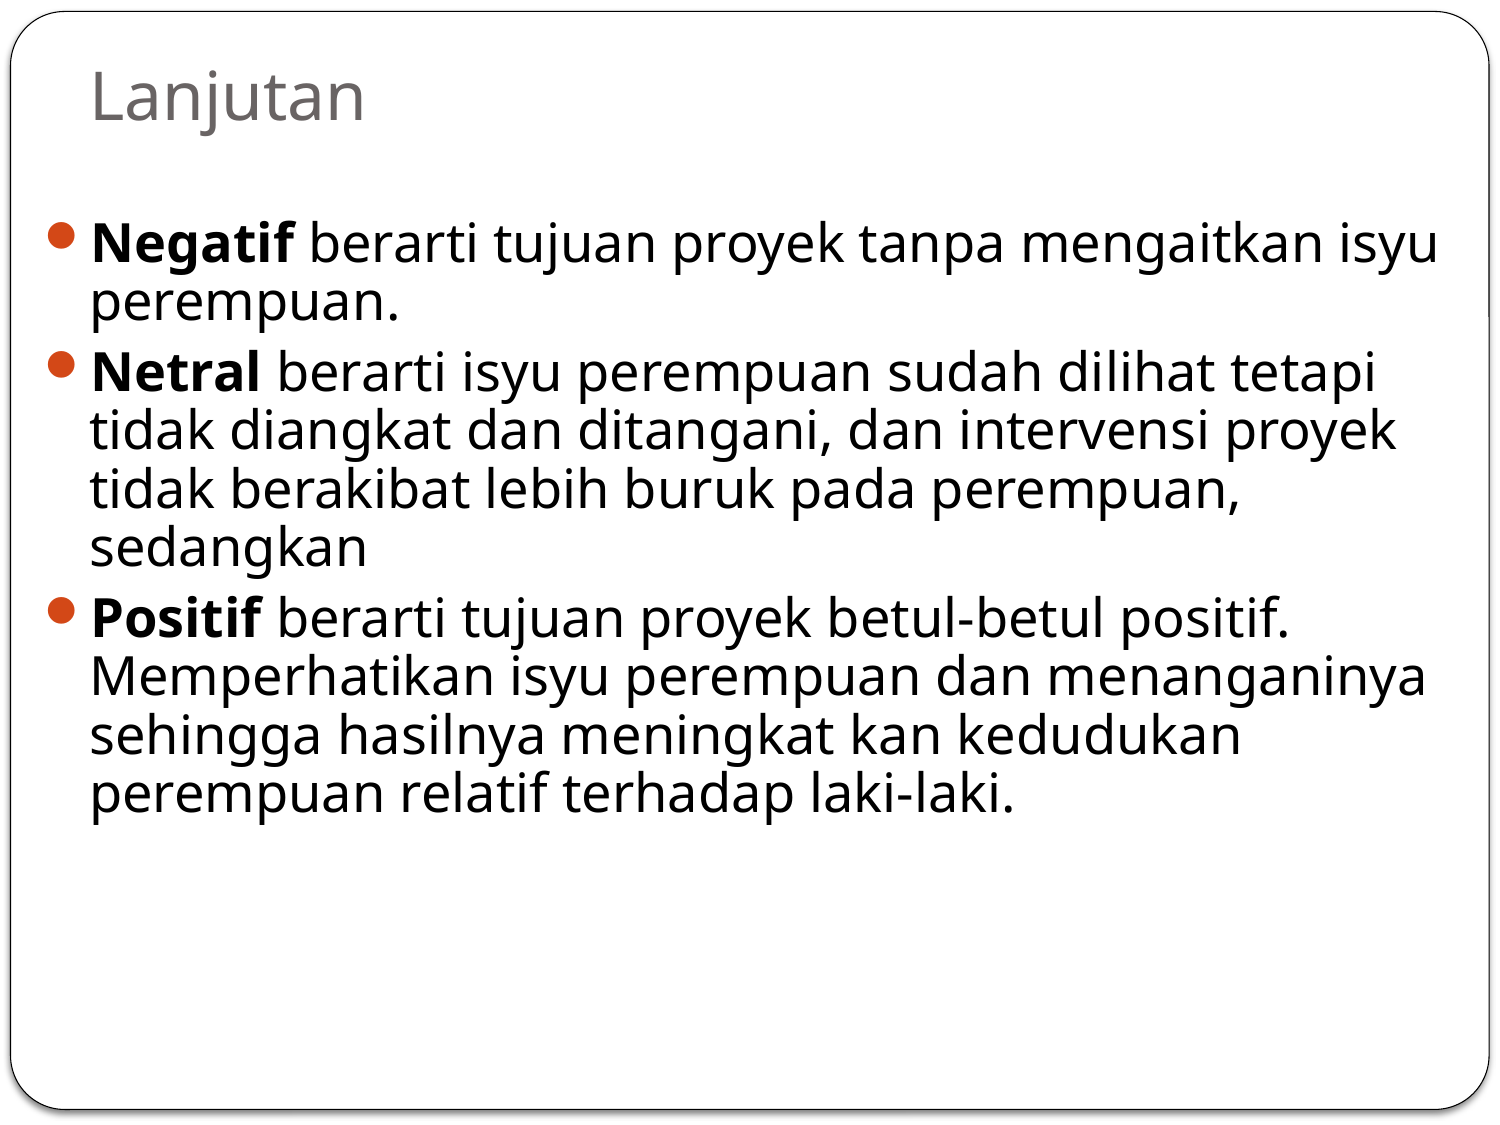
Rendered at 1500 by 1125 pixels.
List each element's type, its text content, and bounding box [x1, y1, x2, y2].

title Lanjutan [75, 45, 1425, 149]
list Negatif berarti tujuan proyek tanpa mengaitkan isyu perempuan. Netral berarti isyu perempuan sudah dilihat tetapi tidak diangkat dan ditangani, dan intervensi proyek tidak berakibat lebih buruk pada perempuan, sedangkan Positif berarti tujuan proyek betul-betul positif. Memperhatikan isyu perempuan dan menanganinya sehingga hasilnya meningkat kan kedudukan perempuan relatif terhadap laki-laki. [29, 208, 1471, 1088]
